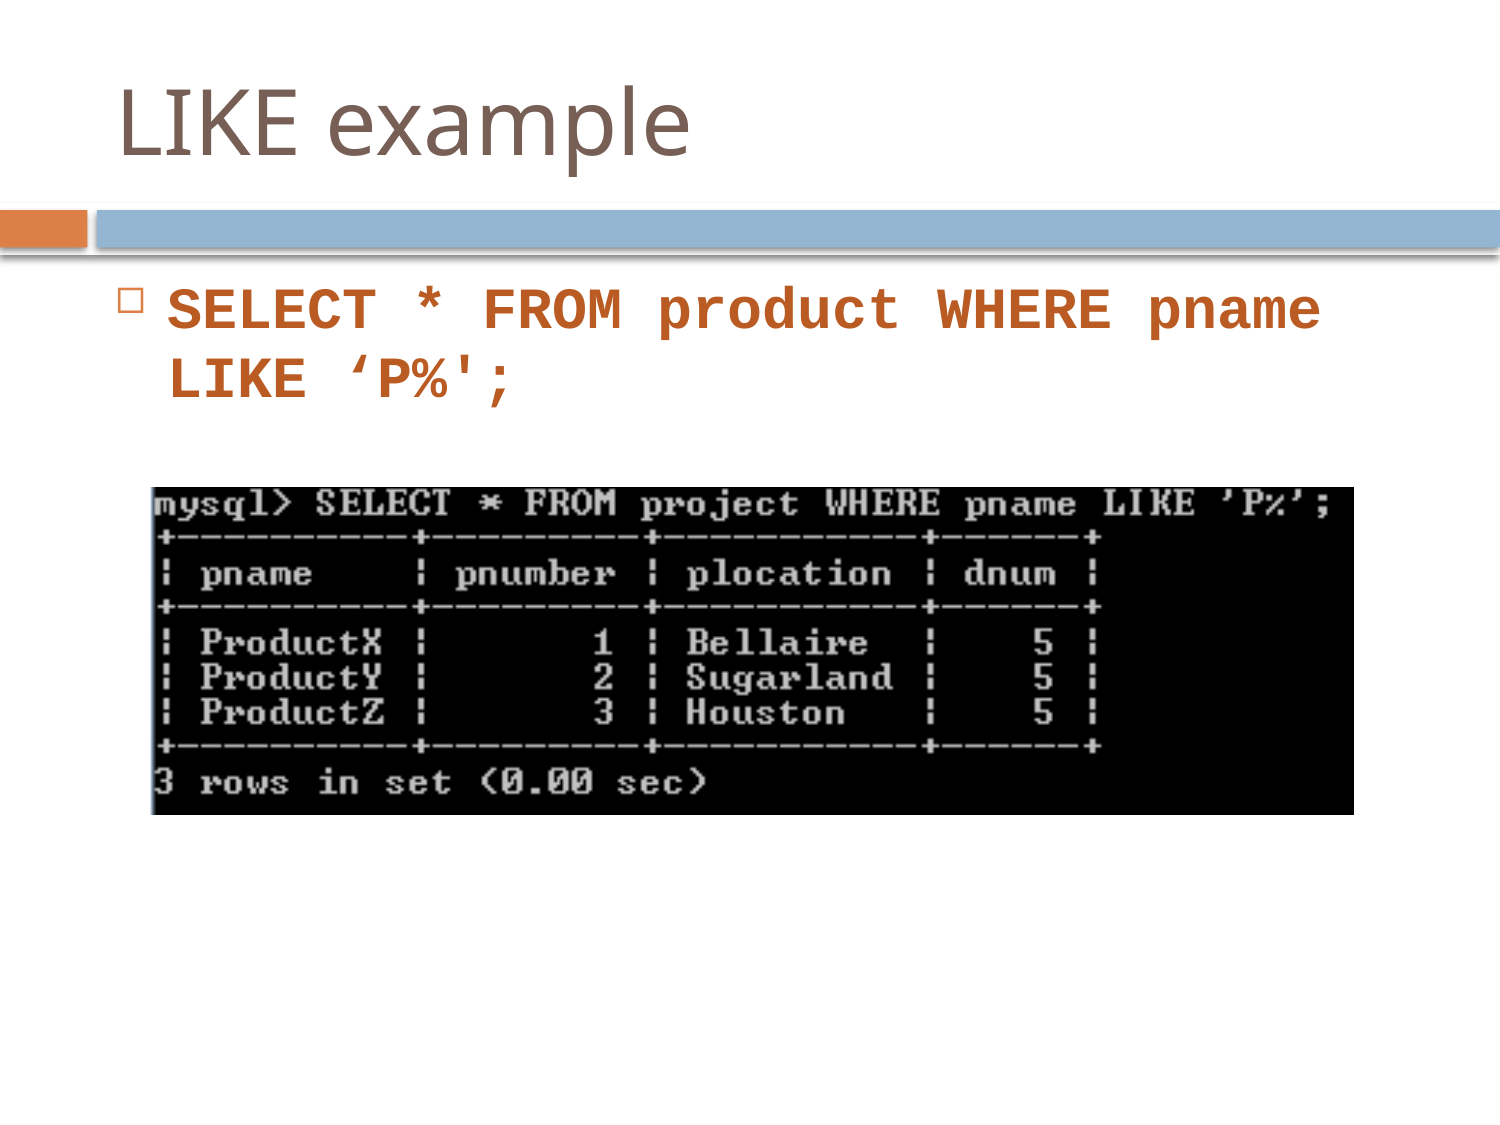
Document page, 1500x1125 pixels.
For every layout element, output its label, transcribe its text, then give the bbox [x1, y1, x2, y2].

list SELECT * FROM product WHERE pname LIKE ‘P%'; [100, 262, 1438, 1000]
picture [149, 487, 1354, 815]
title LIKE example [100, 37, 1438, 200]
